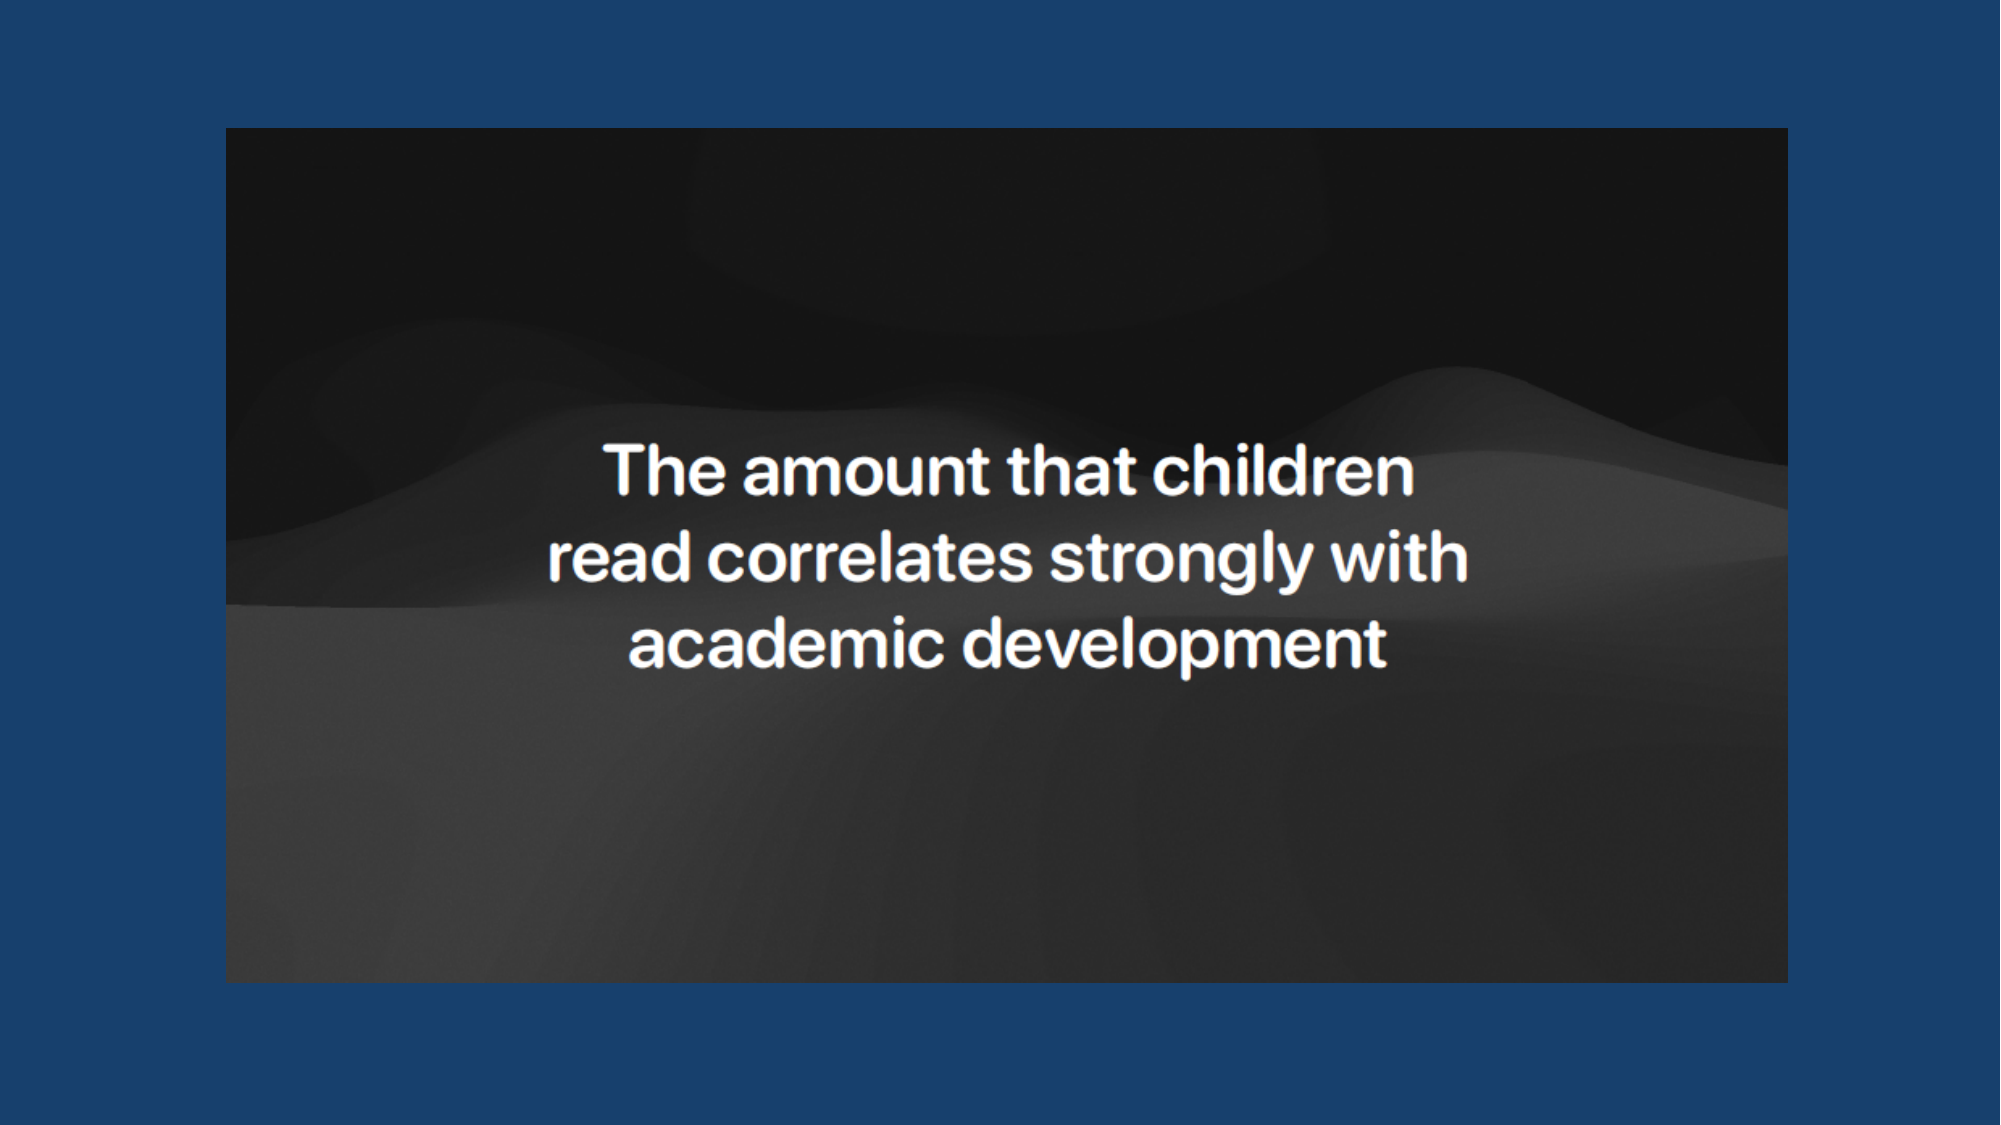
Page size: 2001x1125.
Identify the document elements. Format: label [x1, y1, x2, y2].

picture [226, 128, 1788, 983]
